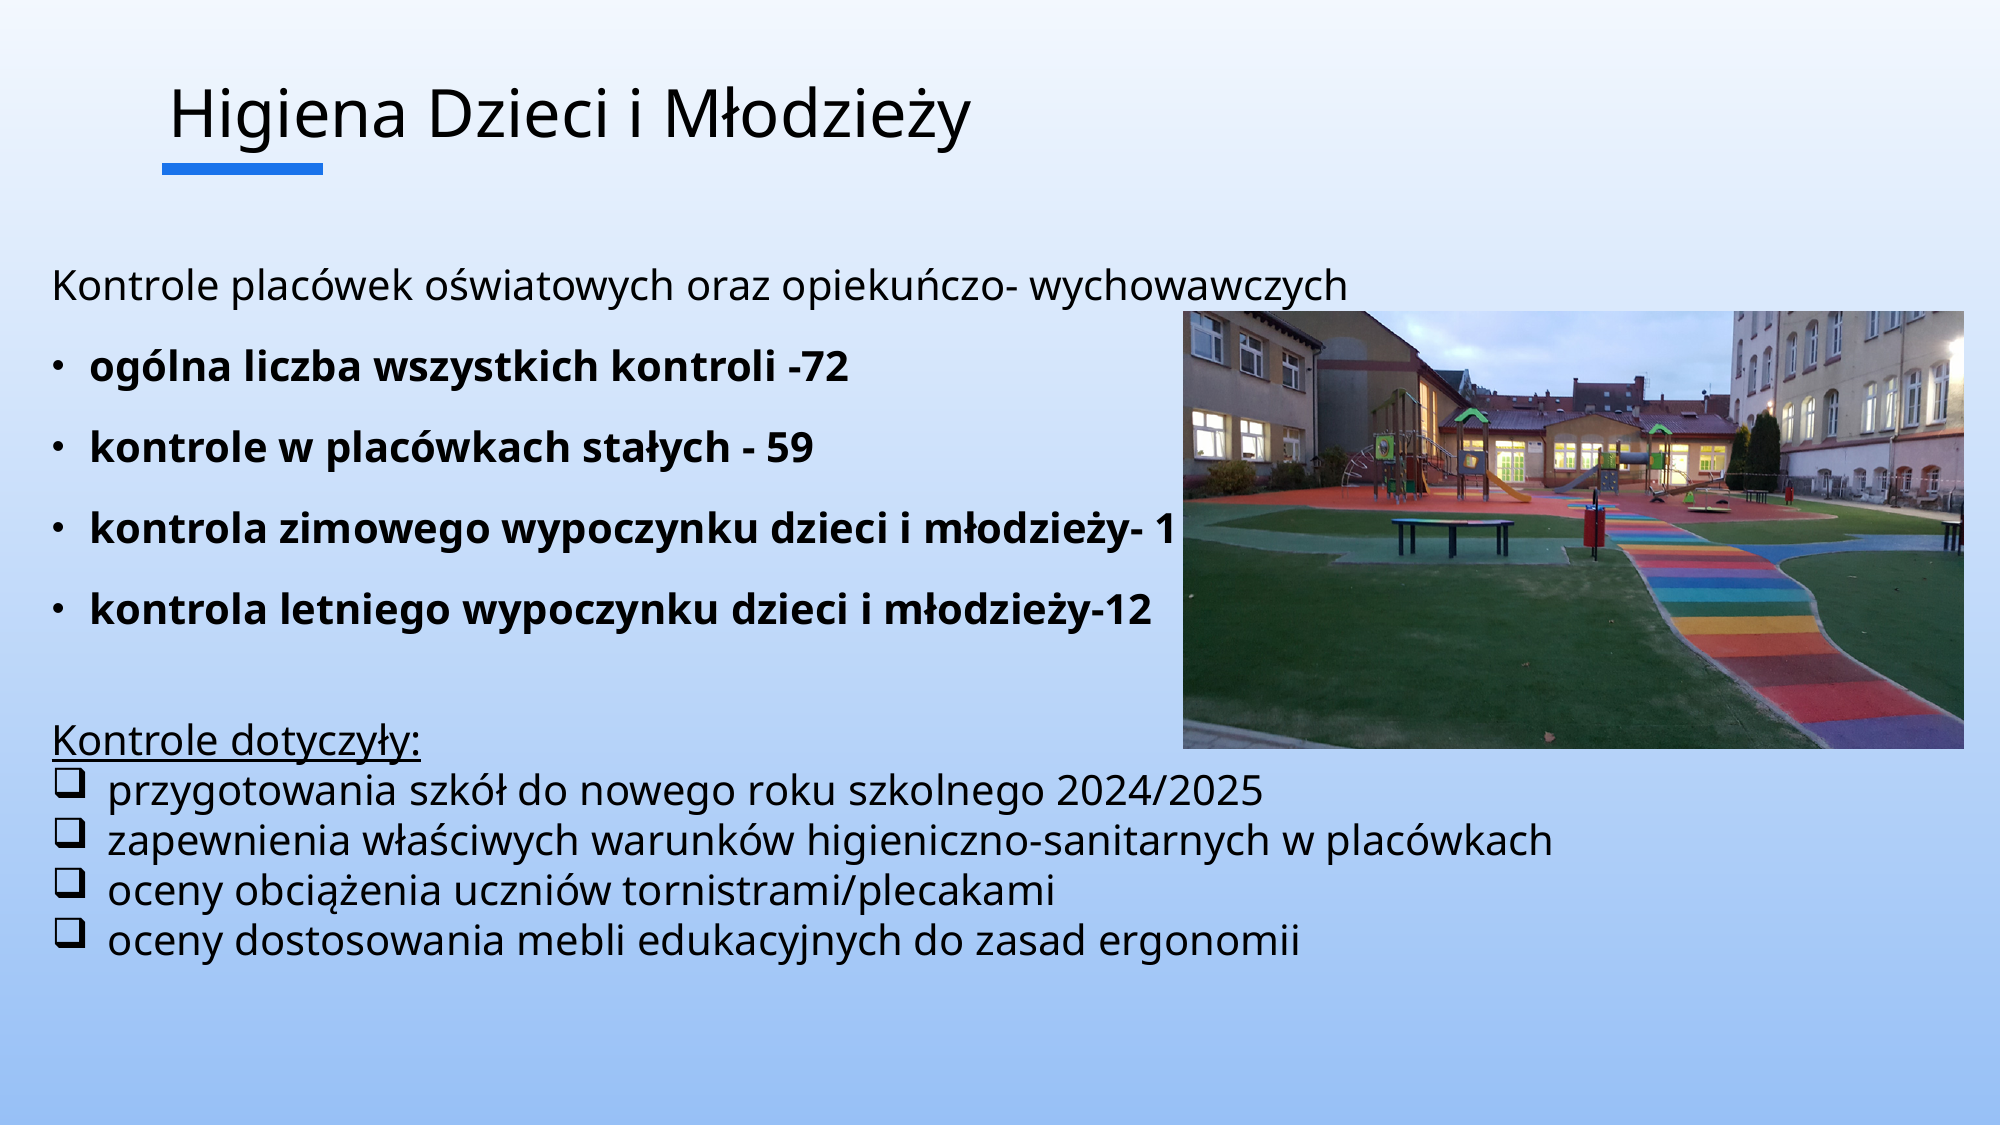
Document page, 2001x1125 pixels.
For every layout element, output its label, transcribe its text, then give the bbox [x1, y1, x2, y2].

list Kontrole placówek oświatowych oraz opiekuńczo- wychowawczych ogólna liczba wszystkich kontroli -72 kontrole w placówkach stałych - 59 kontrola zimowego wypoczynku dzieci i młodzieży- 1 kontrola letniego wypoczynku dzieci i młodzieży-12 [36, 241, 1737, 656]
title Higiena Dzieci i Młodzieży [153, 63, 1964, 181]
picture [1183, 311, 1964, 749]
text_box Kontrole dotyczyły: przygotowania szkół do nowego roku szkolnego 2024/2025 zapewnienia właściwych warunków higieniczno-sanitarnych w placówkach oceny obciążenia uczniów tornistrami/plecakami oceny dostosowania mebli edukacyjnych do zasad ergonomii [36, 656, 1737, 972]
